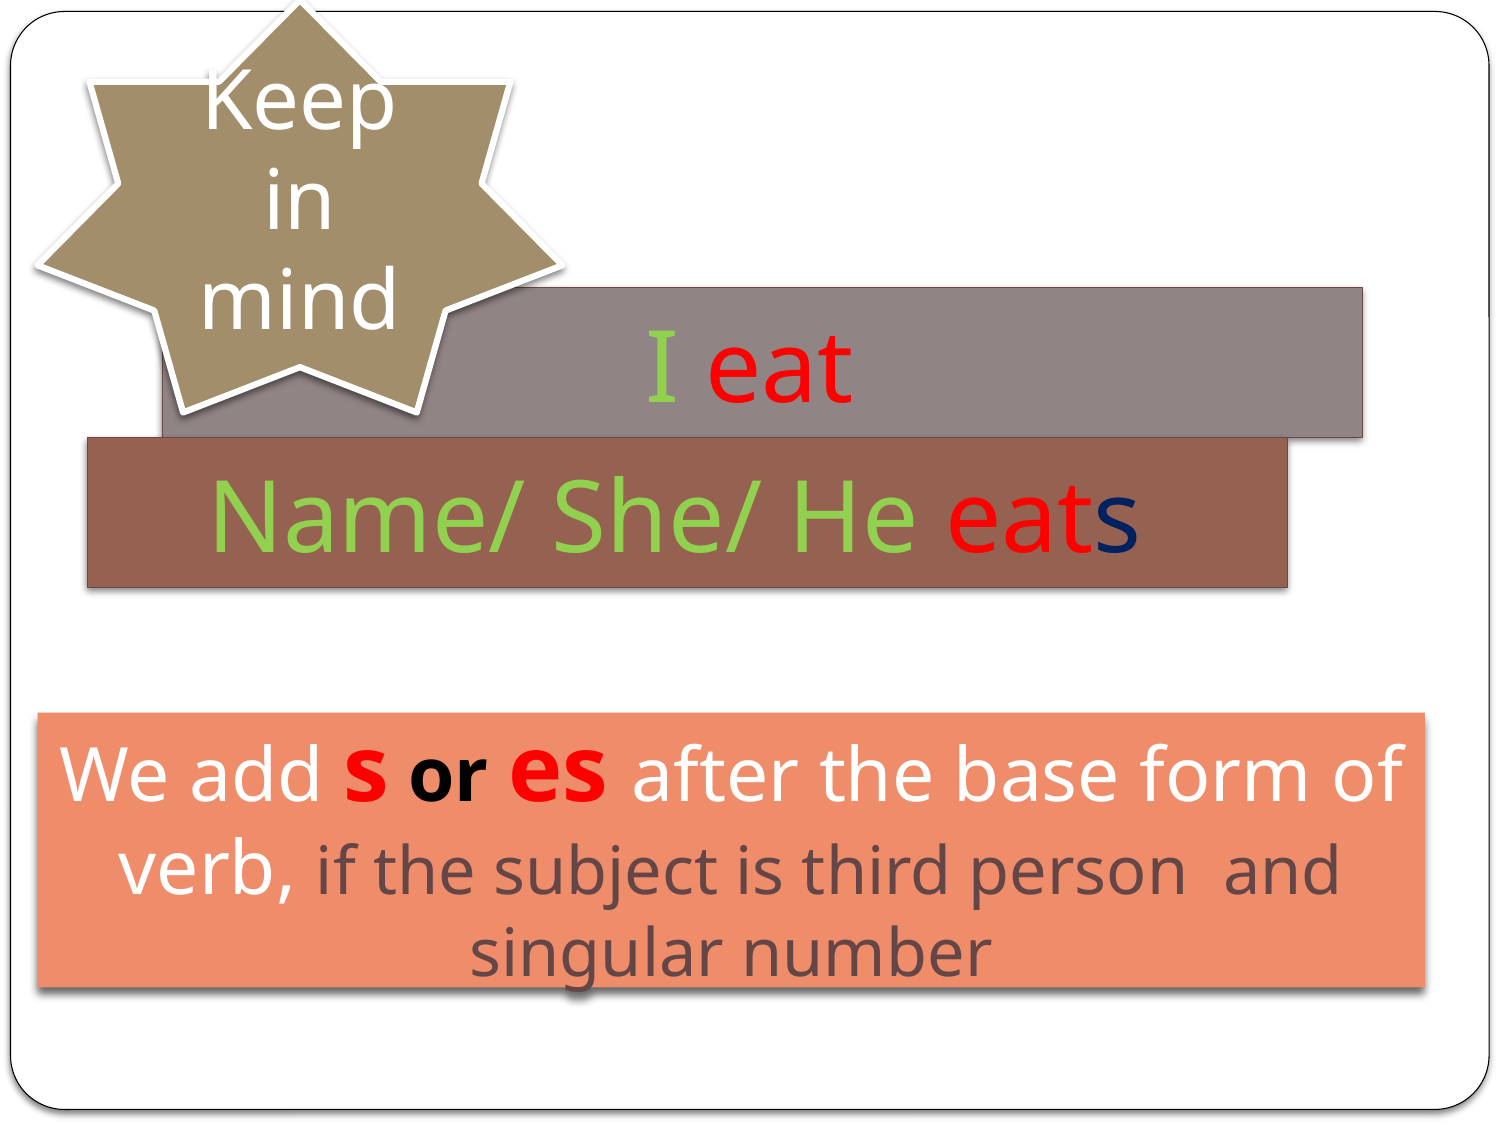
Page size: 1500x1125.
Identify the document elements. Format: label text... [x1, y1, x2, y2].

text_box I eat [162, 287, 1363, 438]
text_box We add s or es after the base form of verb, if the subject is third person and singular number [37, 712, 1425, 988]
text_box Name/ She/ He eats [87, 437, 1288, 588]
text_box Keep in mind [34, 0, 566, 416]
